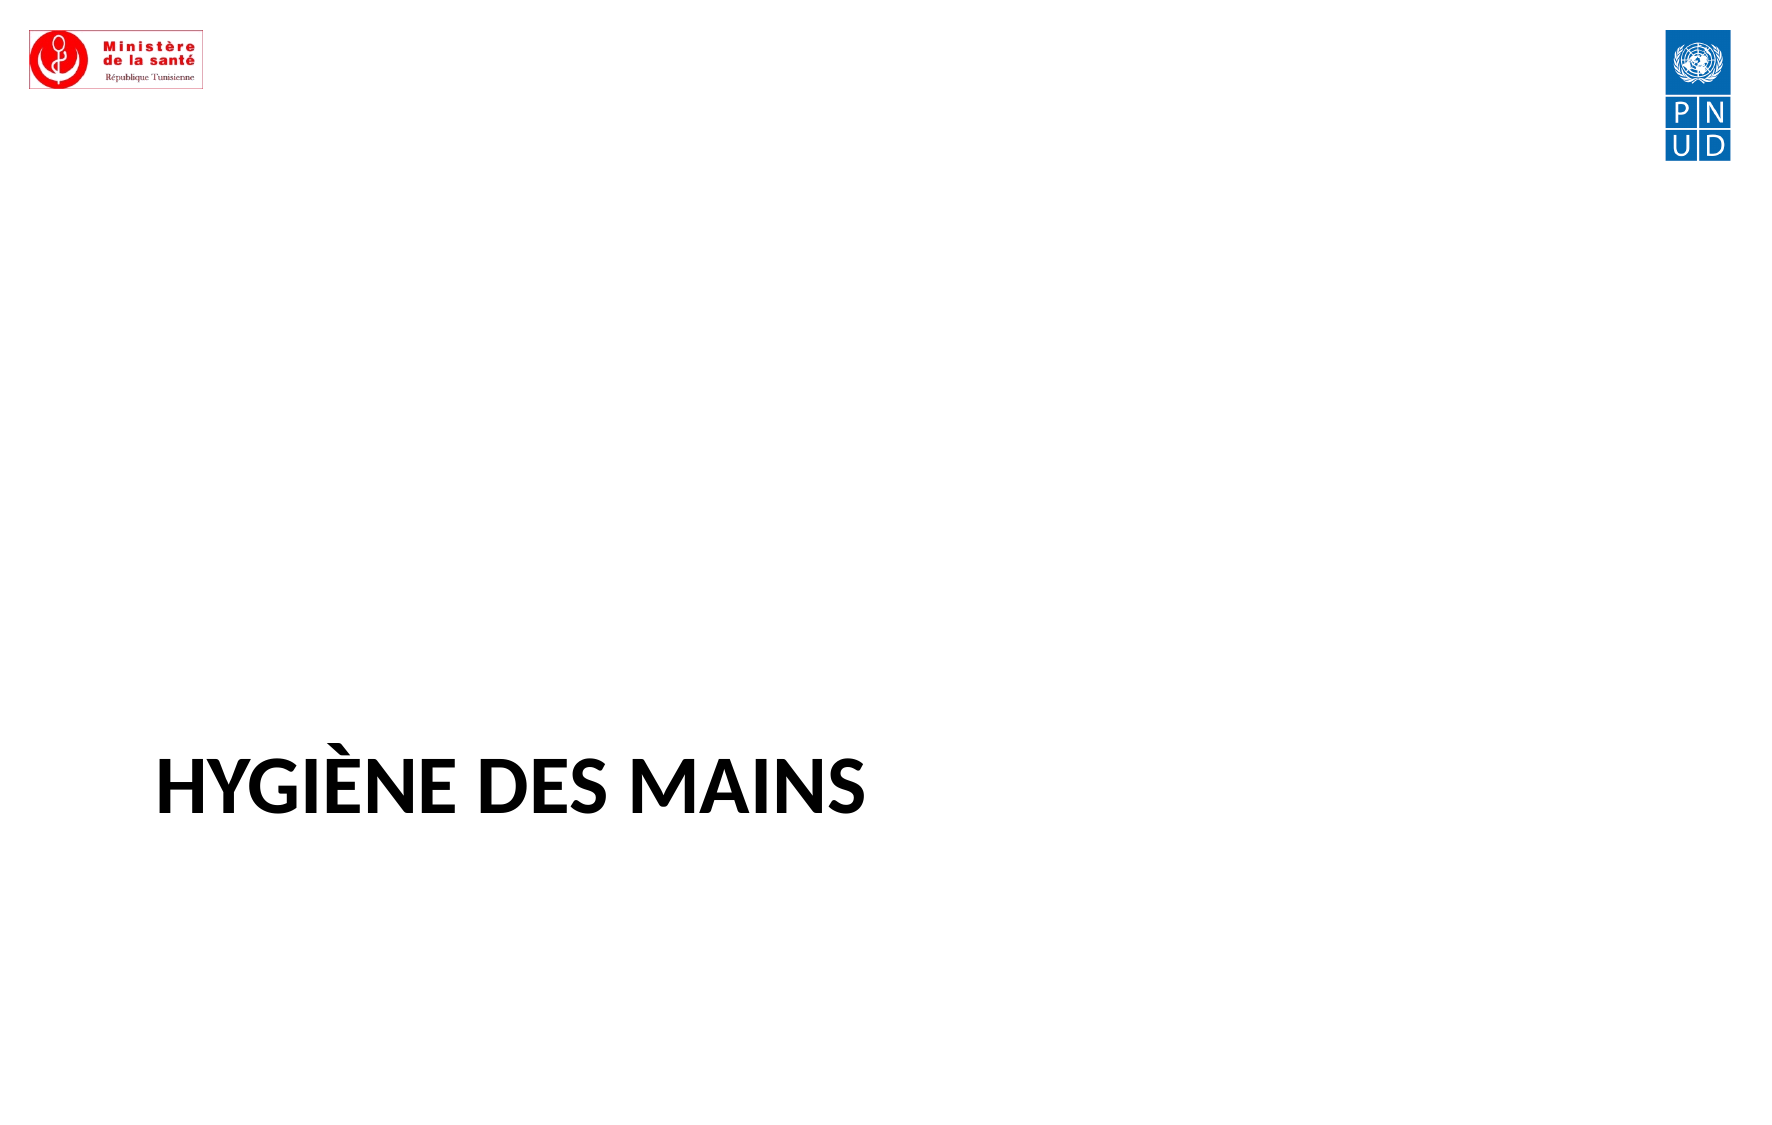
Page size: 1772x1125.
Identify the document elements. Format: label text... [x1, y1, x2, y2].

picture [1665, 30, 1731, 161]
picture [29, 30, 203, 89]
title Hygiène des mains [139, 722, 1646, 947]
